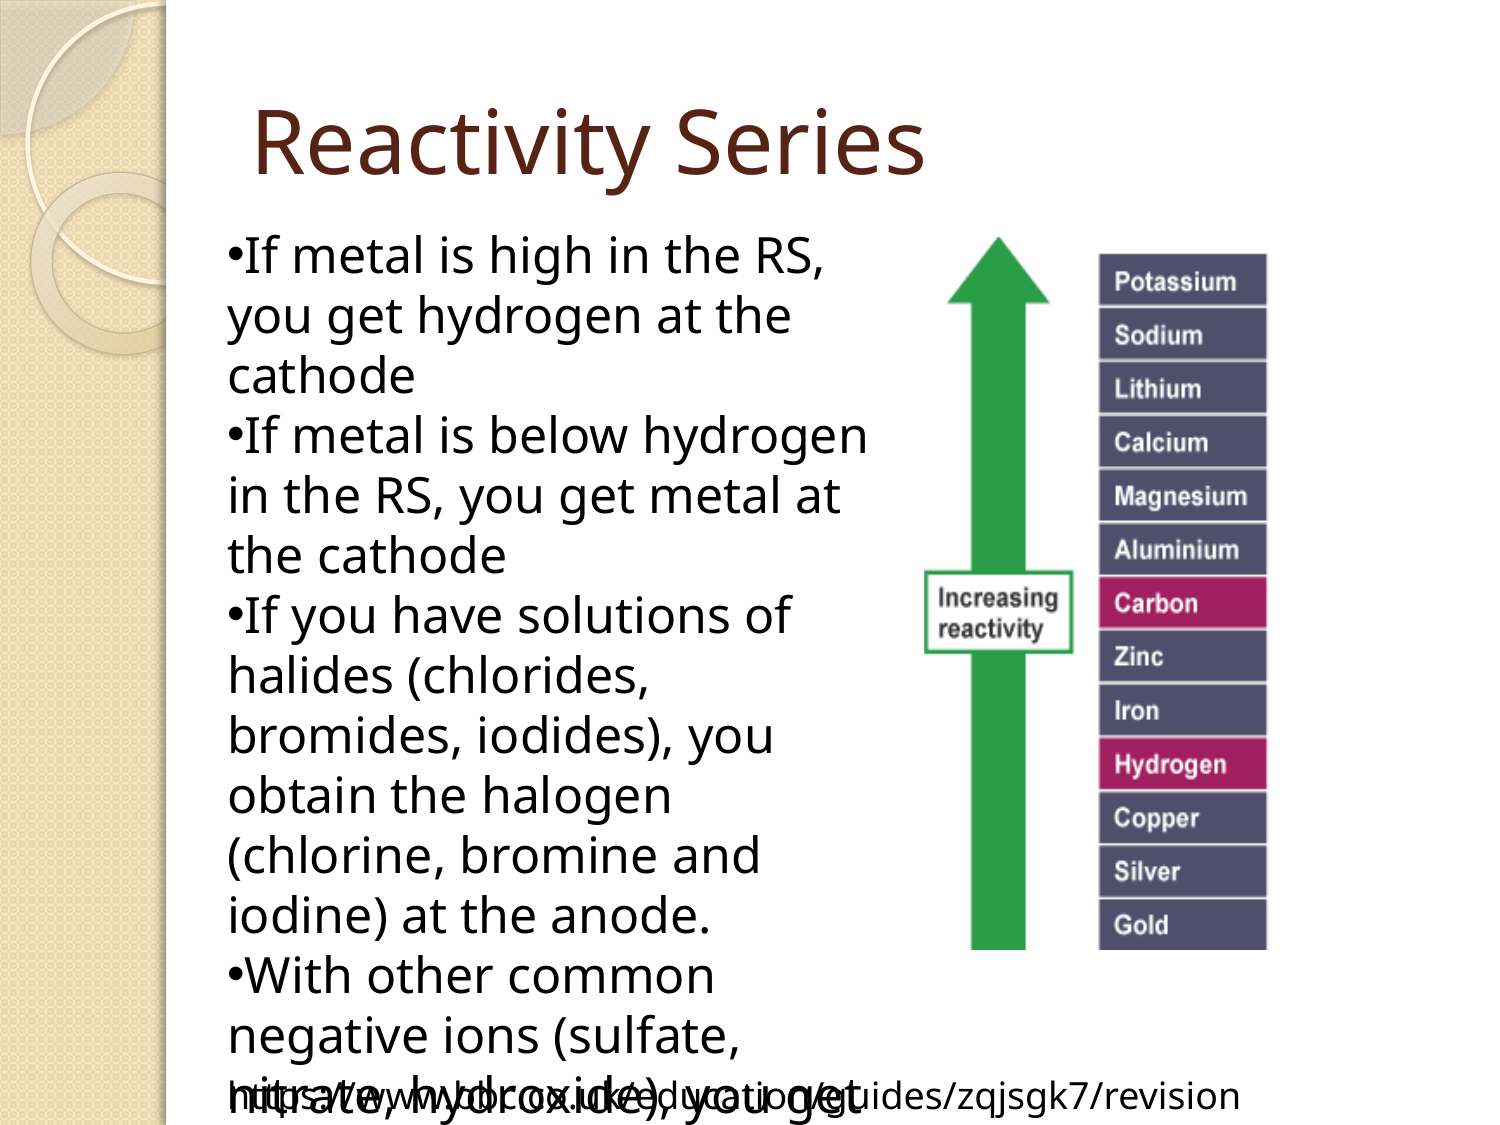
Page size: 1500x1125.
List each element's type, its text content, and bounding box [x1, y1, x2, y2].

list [924, 237, 1451, 951]
text_box https://www.bbc.co.uk/education/guides/zqjsgk7/revision [900, 1064, 1263, 1125]
text_box If metal is high in the RS, you get hydrogen at the cathode If metal is below hydrogen in the RS, you get metal at the cathode If you have solutions of halides (chlorides, bromides, iodides), you obtain the halogen (chlorine, bromine and iodine) at the anode. With other common negative ions (sulfate, nitrate, hydroxide), you get oxygen at the anode [212, 216, 900, 1125]
title Reactivity Series [235, 45, 1466, 233]
